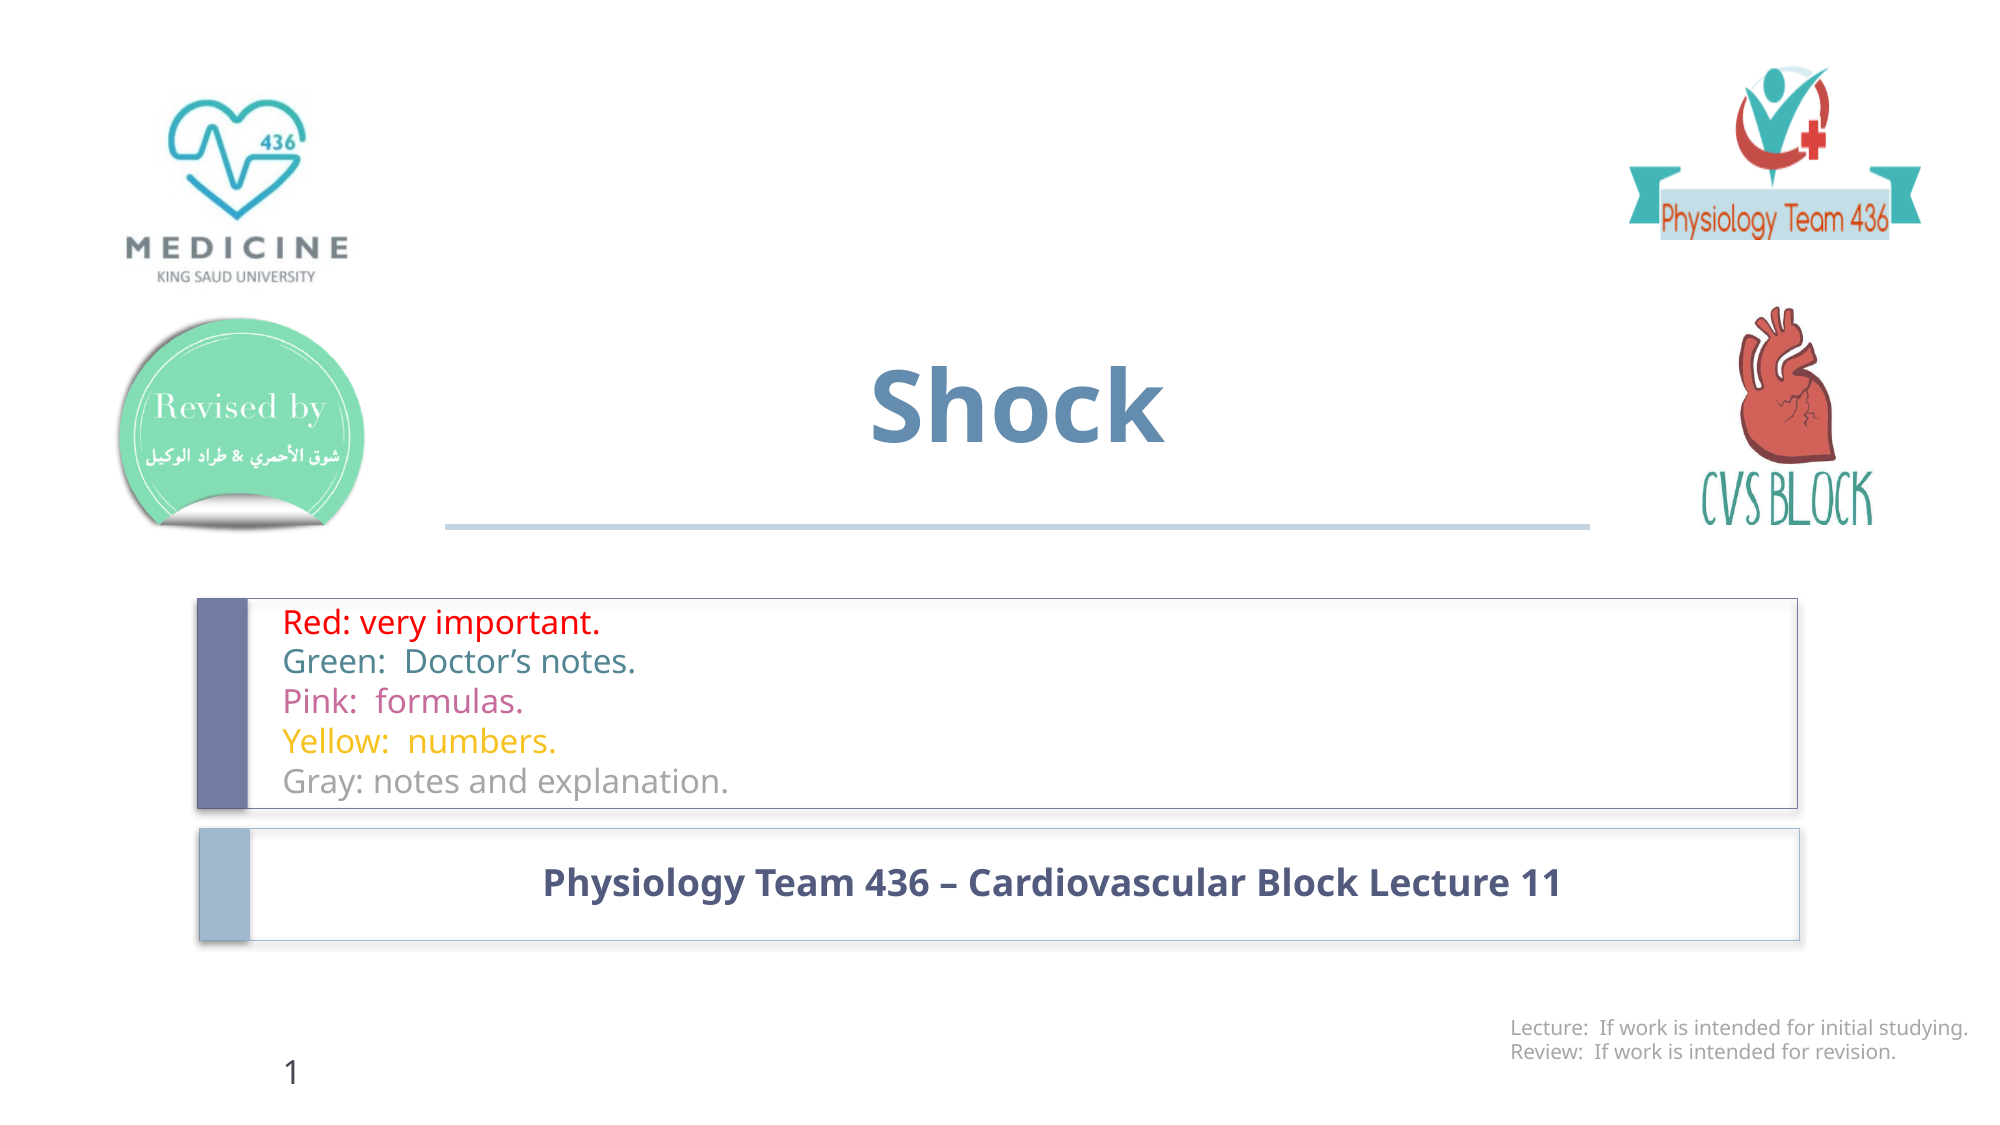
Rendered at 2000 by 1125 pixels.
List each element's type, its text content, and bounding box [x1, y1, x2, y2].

picture [1626, 59, 1922, 241]
subtitle Physiology Team 436 – Cardiovascular Block Lecture 11 [439, 850, 1667, 969]
slide_number 1 [265, 1042, 533, 1103]
text_box Red: very important. Green: Doctor’s notes. Pink: formulas. Yellow: numbers. Gray: notes and explanation. [267, 593, 1331, 808]
picture [101, 59, 379, 535]
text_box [1646, 282, 1922, 535]
title Shock [380, 334, 1655, 576]
text_box Lecture: If work is intended for initial studying. Review: If work is intended for revision. [1495, 1006, 2000, 1072]
